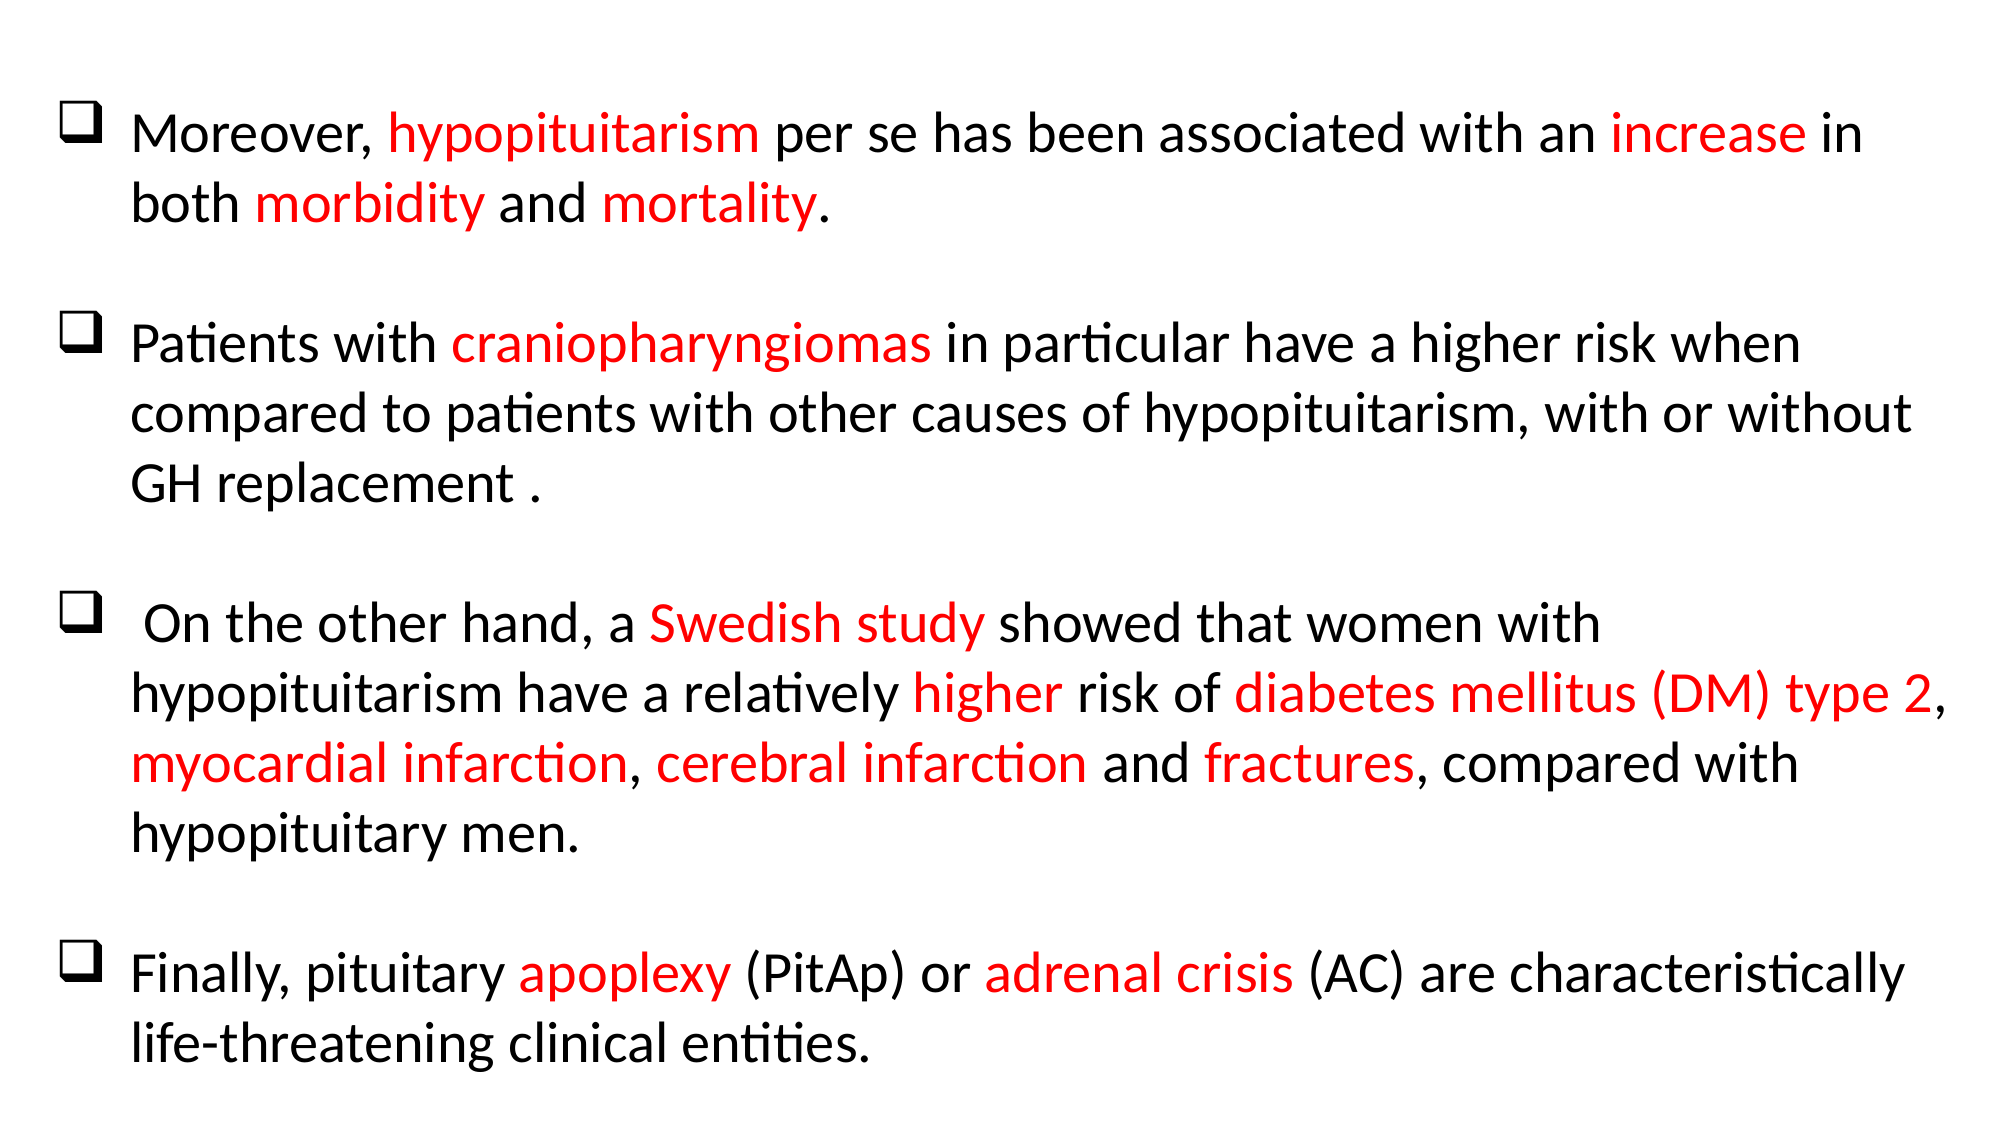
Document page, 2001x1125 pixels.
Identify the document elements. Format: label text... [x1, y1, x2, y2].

text_box Moreover, hypopituitarism per se has been associated with an increase in both morbidity and mortality. Patients with craniopharyngiomas in particular have a higher risk when compared to patients with other causes of hypopituitarism, with or without GH replacement . On the other hand, a Swedish study showed that women with hypopituitarism have a relatively higher risk of diabetes mellitus (DM) type 2, myocardial infarction, cerebral infarction and fractures, compared with hypopituitary men. Finally, pituitary apoplexy (PitAp) or adrenal crisis (AC) are characteristically life-threatening clinical entities. [40, 17, 1983, 1082]
